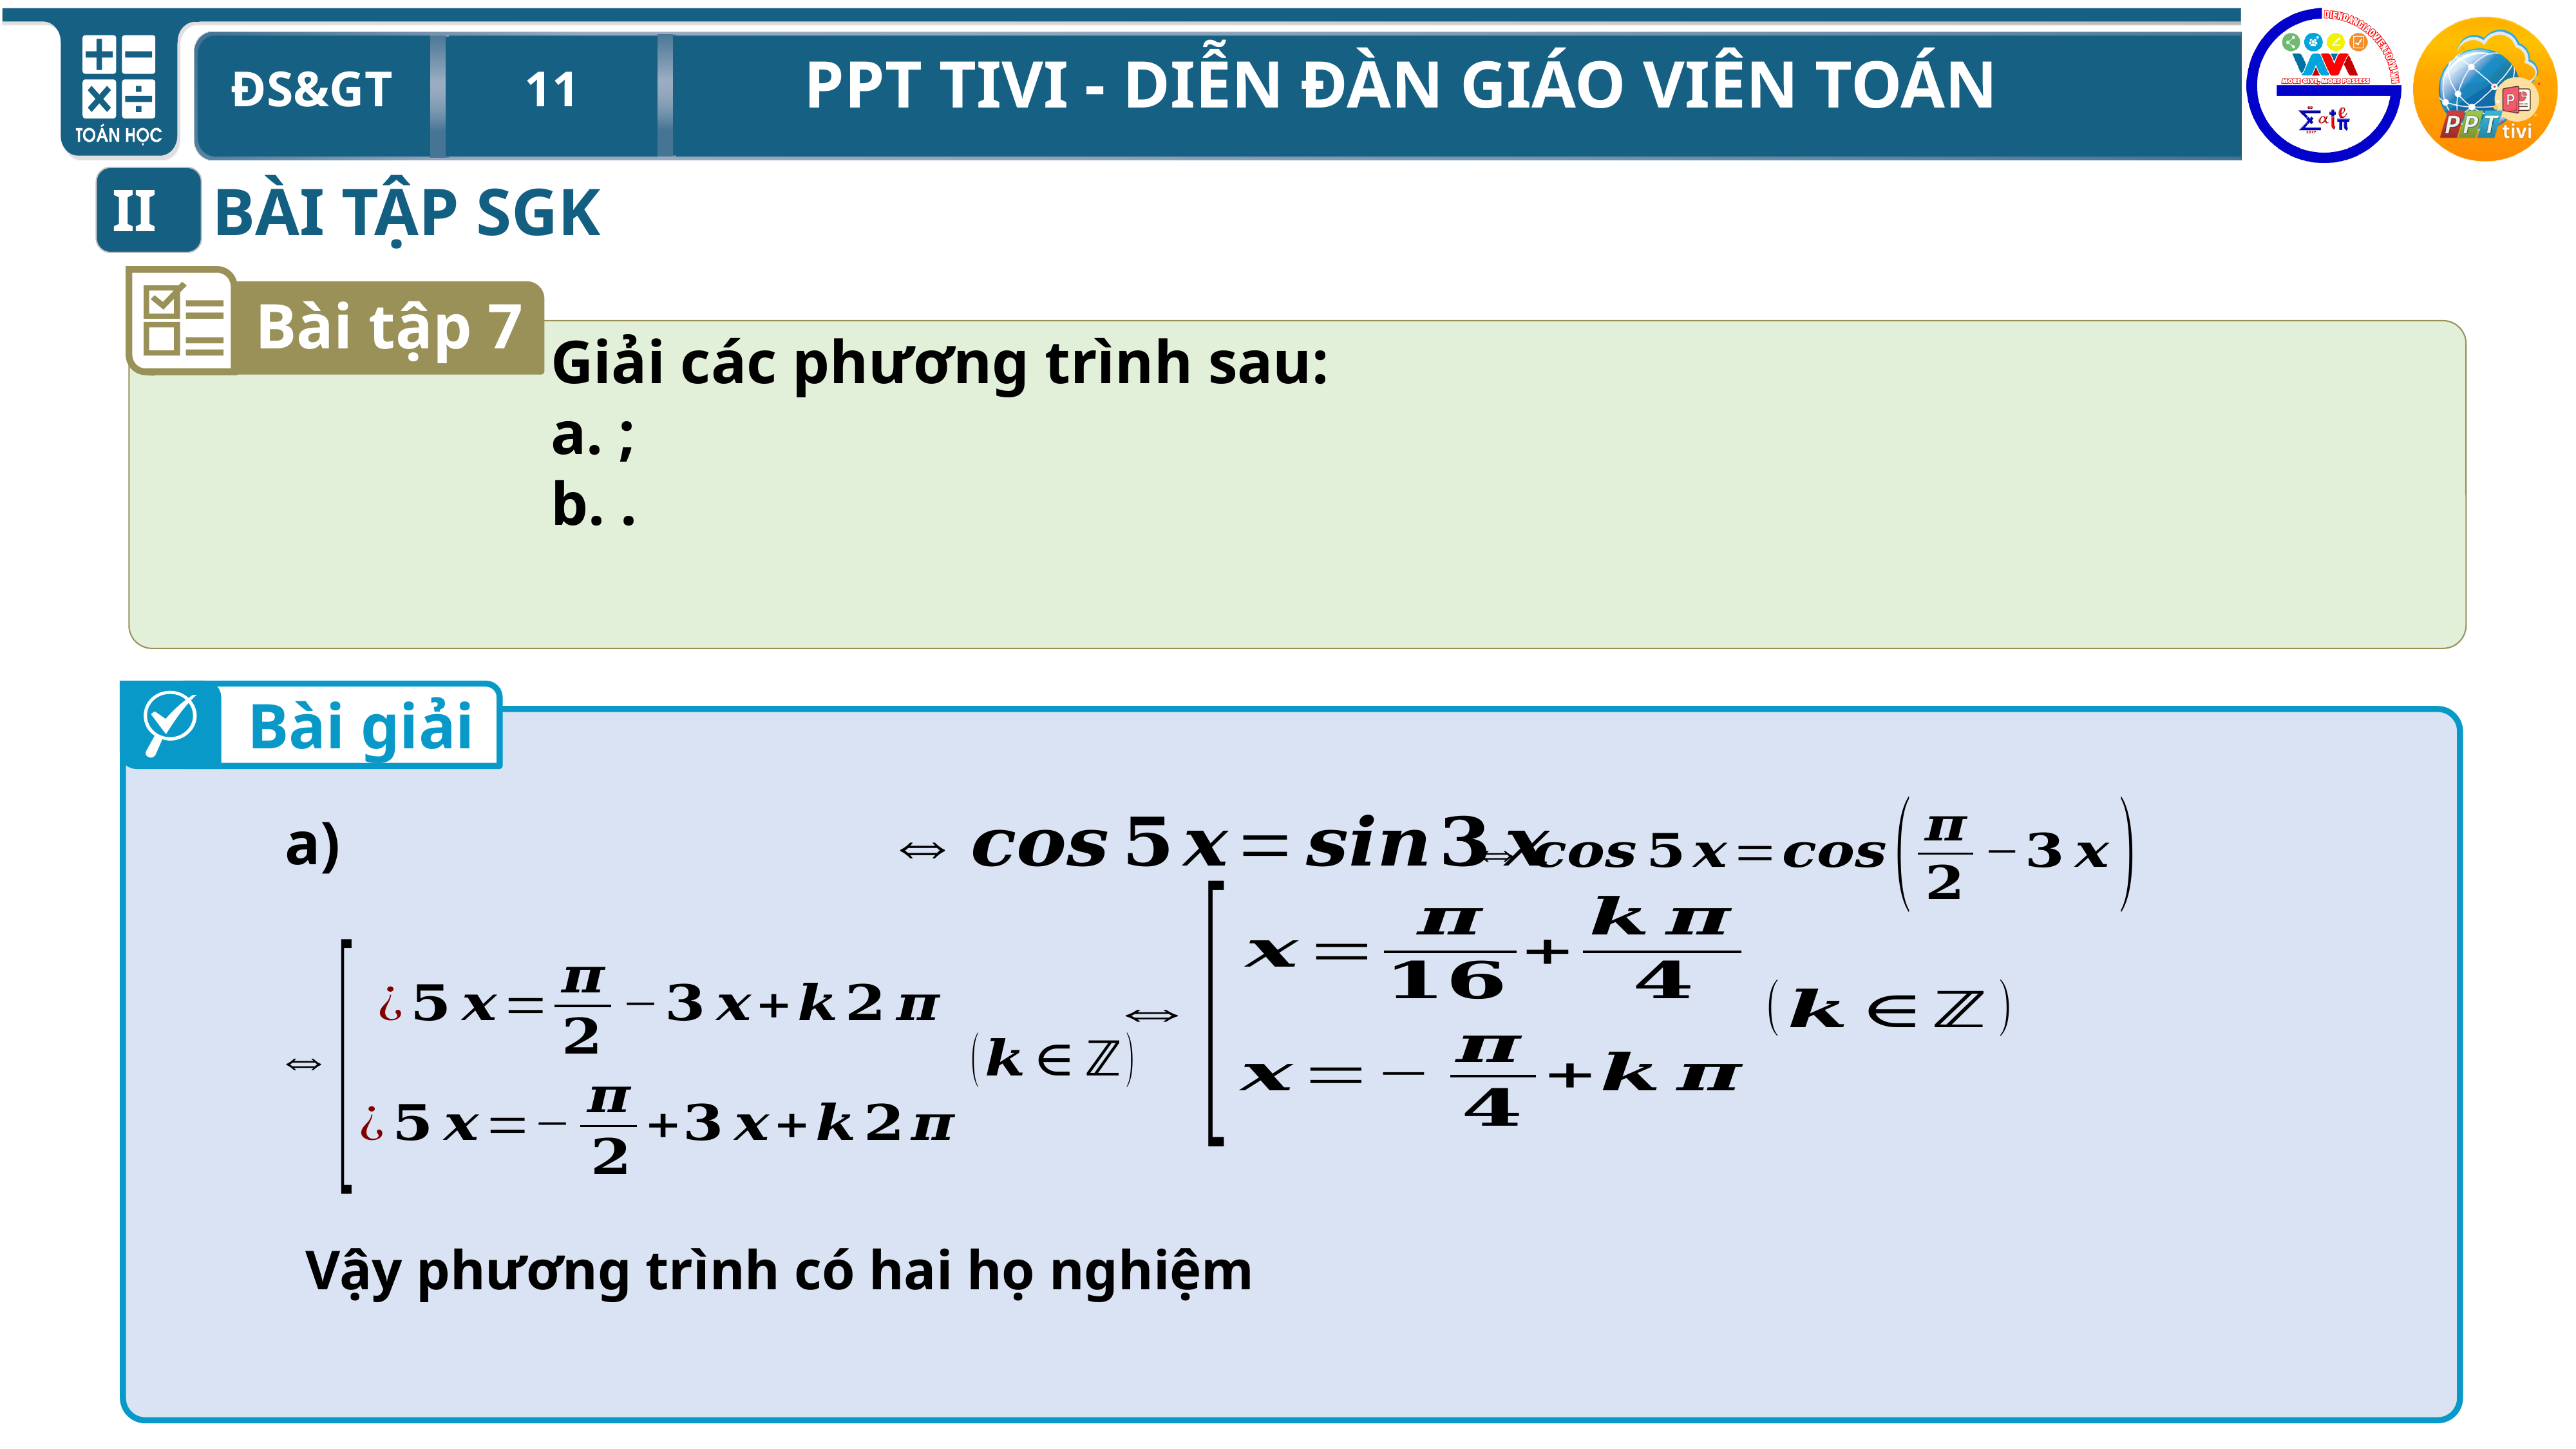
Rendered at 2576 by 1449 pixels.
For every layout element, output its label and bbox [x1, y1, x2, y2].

picture [2412, 16, 2558, 162]
text_box [122, 681, 2460, 1421]
text_box [129, 269, 2467, 649]
picture [2246, 8, 2401, 163]
picture [2, 22, 2242, 160]
text_box [96, 166, 1136, 254]
